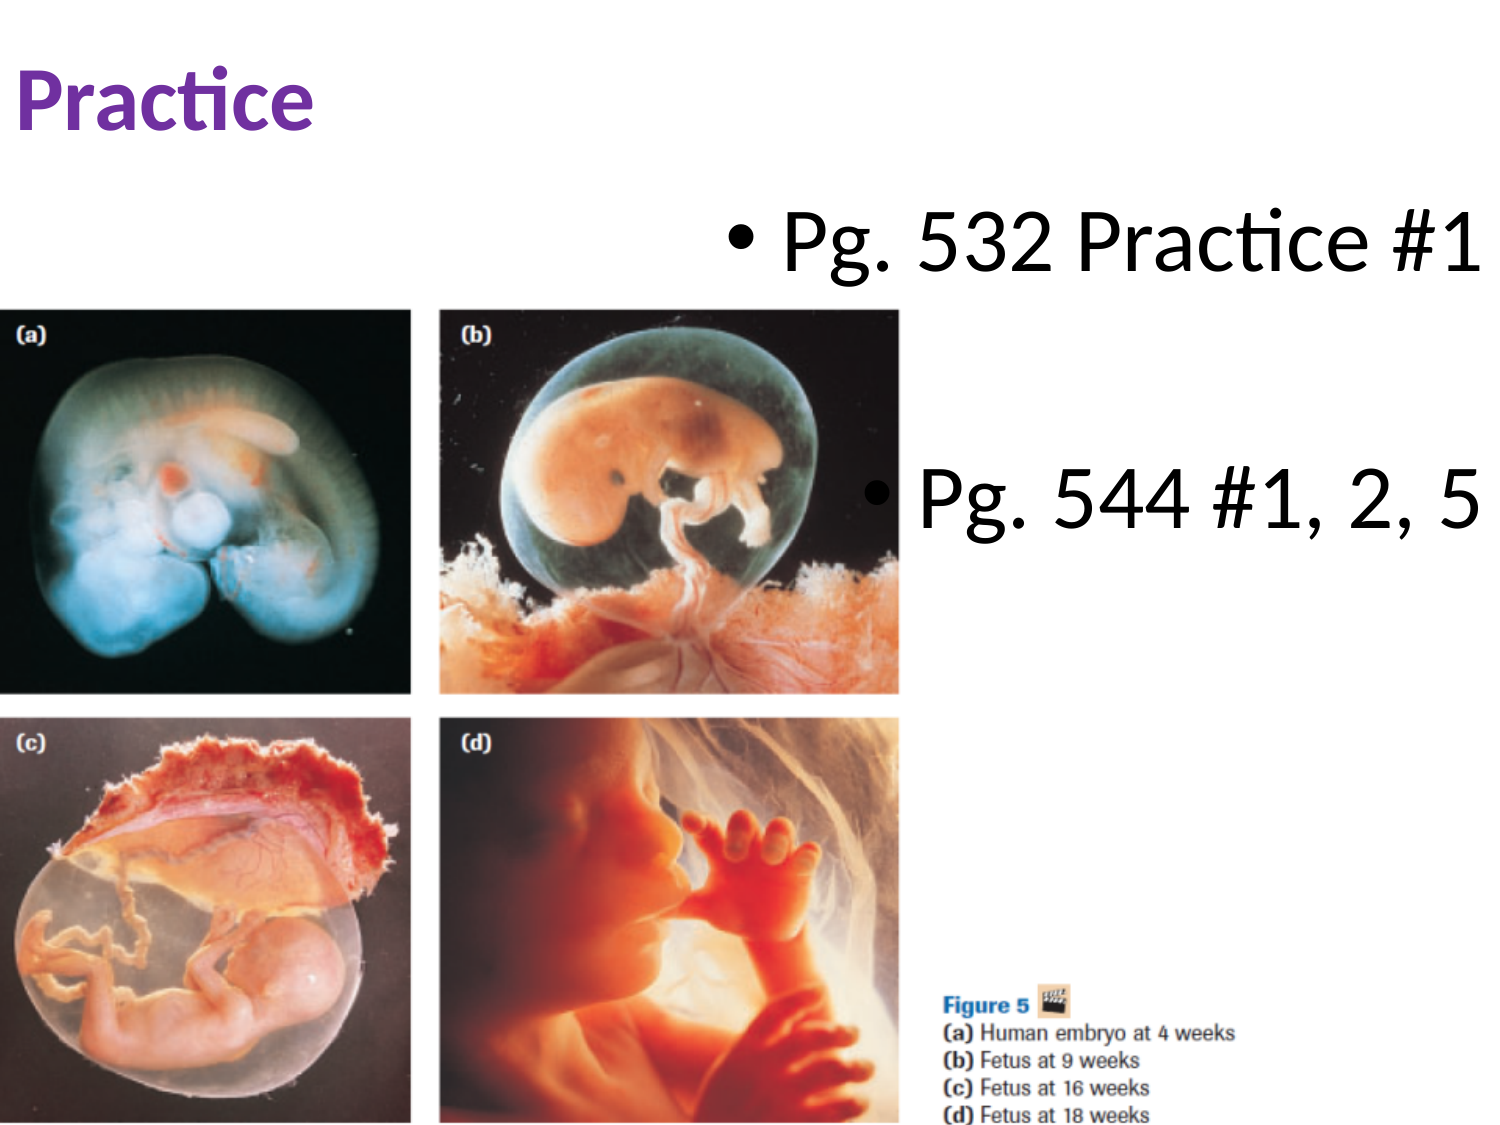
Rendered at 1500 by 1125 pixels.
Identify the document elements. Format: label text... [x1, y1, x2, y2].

picture [0, 297, 1241, 1125]
list Pg. 532 Practice #1 Pg. 544 #1, 2, 5 [0, 172, 1500, 916]
title Practice [0, 0, 1350, 172]
